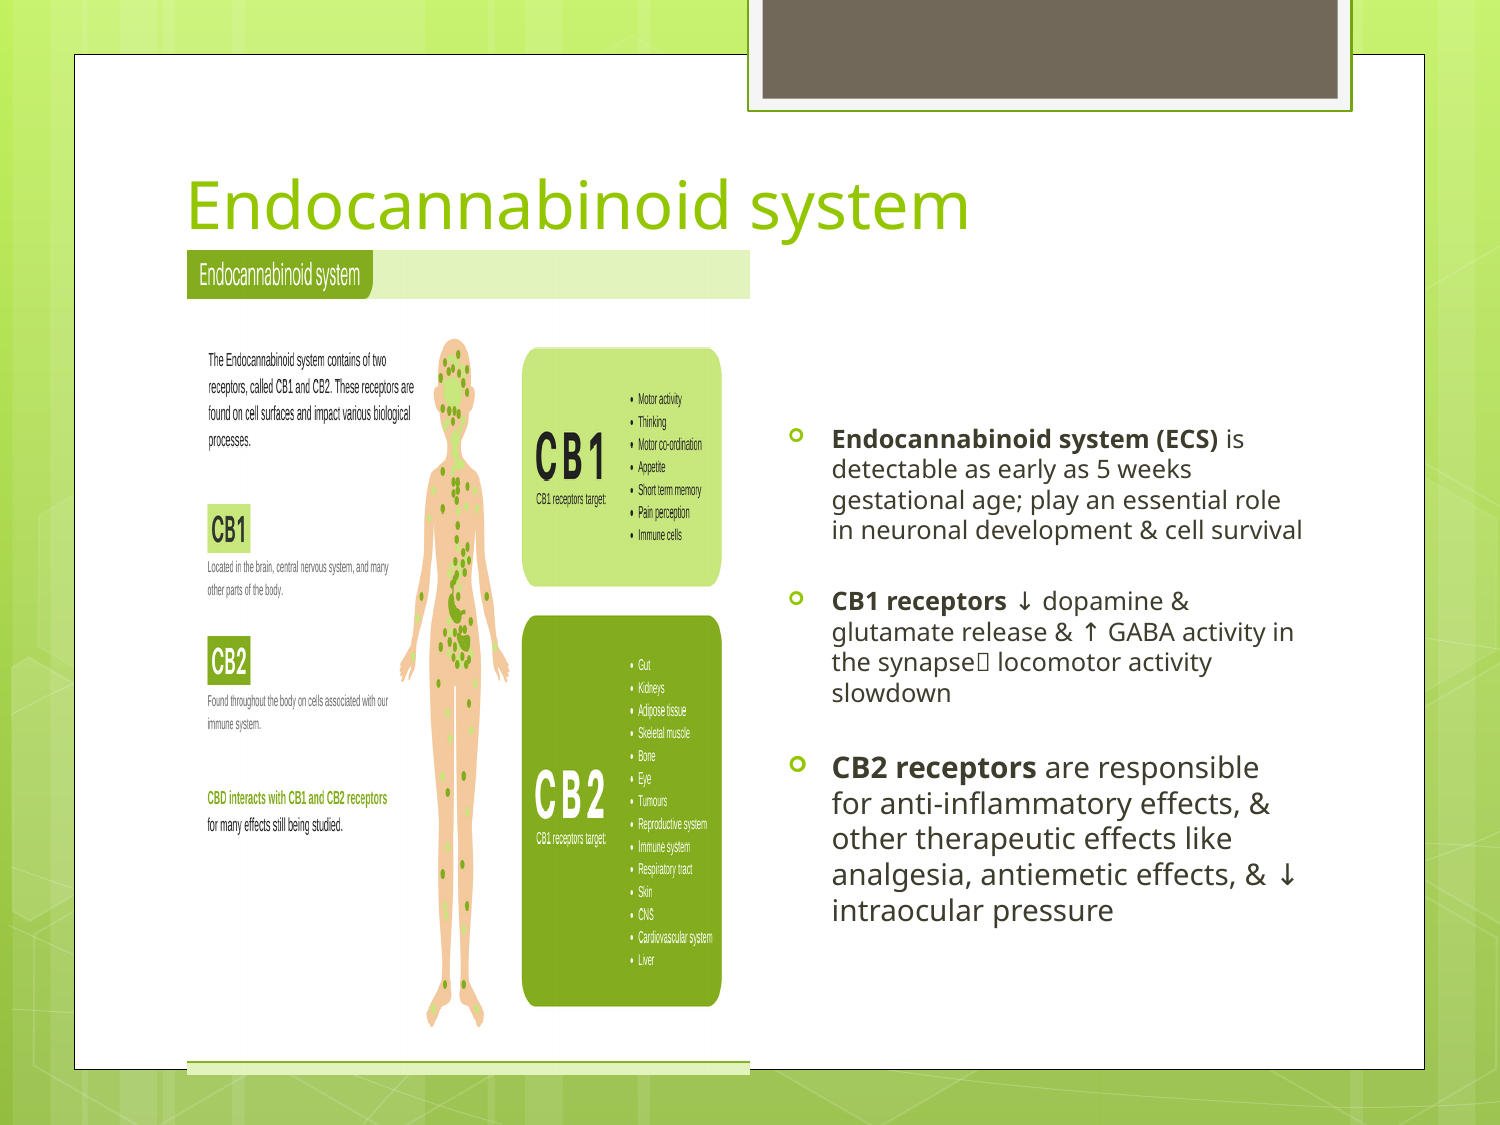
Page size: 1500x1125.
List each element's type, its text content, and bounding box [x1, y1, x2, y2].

title Endocannabinoid system [170, 63, 1323, 251]
list Endocannabinoid system (ECS) is detectable as early as 5 weeks gestational age; play an essential role in neuronal development & cell survival CB1 receptors ↓ dopamine & glutamate release & ↑ GABA activity in the synapse locomotor activity slowdown CB2 receptors are responsible for anti-inflammatory effects, & other therapeutic effects like analgesia, antiemetic effects, & ↓ intraocular pressure [761, 379, 1323, 953]
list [187, 250, 751, 1076]
